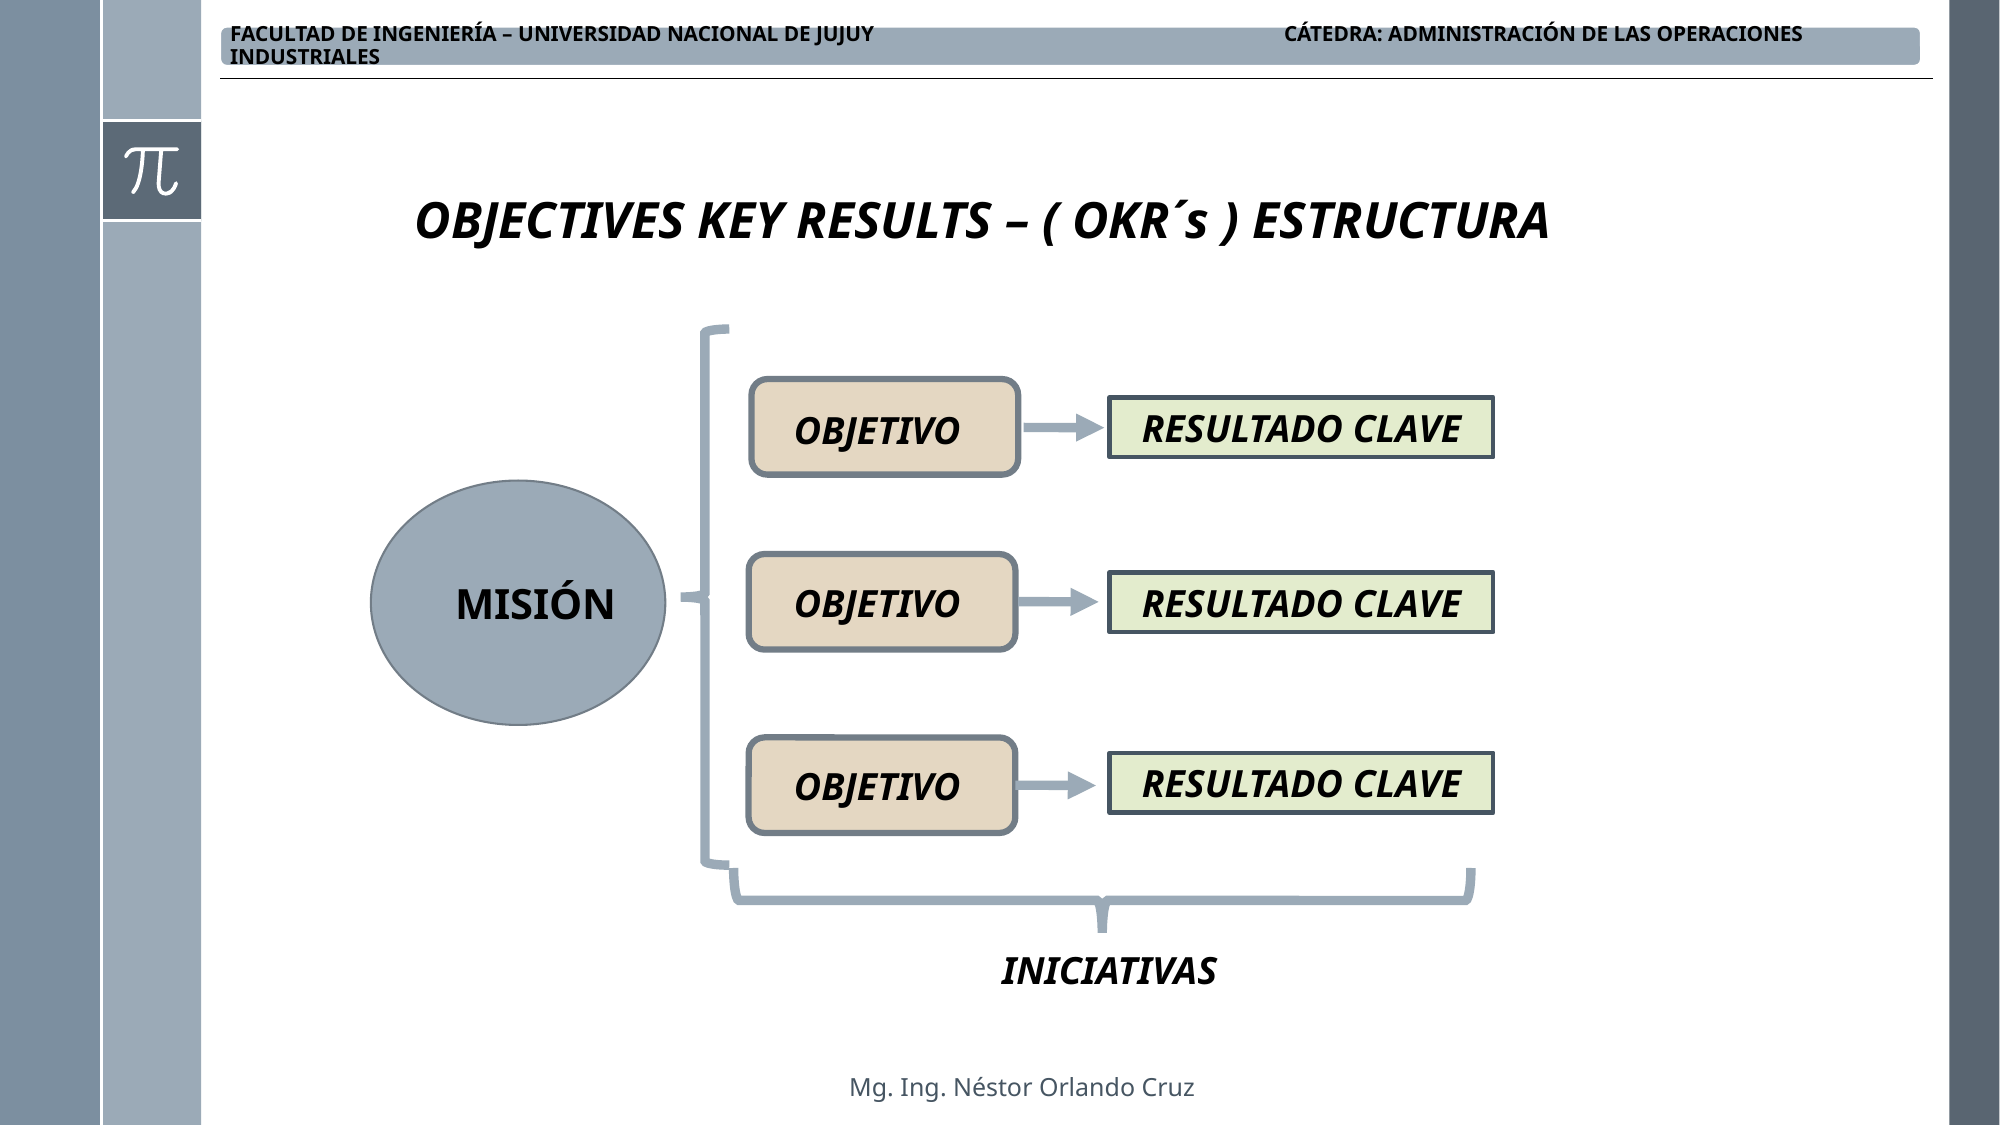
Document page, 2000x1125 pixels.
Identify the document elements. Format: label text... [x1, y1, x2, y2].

text_box INICIATIVAS [941, 939, 1278, 1000]
text_box [747, 552, 1017, 651]
text_box RESULTADO CLAVE [1109, 752, 1494, 813]
text_box OBJETIVO [779, 572, 1055, 633]
text_box [733, 867, 1472, 933]
text_box OBJETIVO [779, 755, 1055, 816]
text_box OBJECTIVES KEY RESULTS – ( OKR´s ) ESTRUCTURA [399, 181, 1742, 256]
text_box OBJETIVO [754, 547, 1030, 572]
text_box [750, 377, 1020, 476]
text_box [680, 328, 730, 866]
text_box OBJETIVO [779, 400, 1055, 460]
text_box Mg. Ing. Néstor Orlando Cruz [834, 1063, 1319, 1109]
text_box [220, 17, 1922, 78]
text_box RESULTADO CLAVE [1109, 572, 1494, 633]
text_box MISIÓN [428, 570, 644, 636]
text_box [747, 736, 1017, 835]
text_box RESULTADO CLAVE [1109, 397, 1494, 458]
text_box [369, 479, 667, 726]
